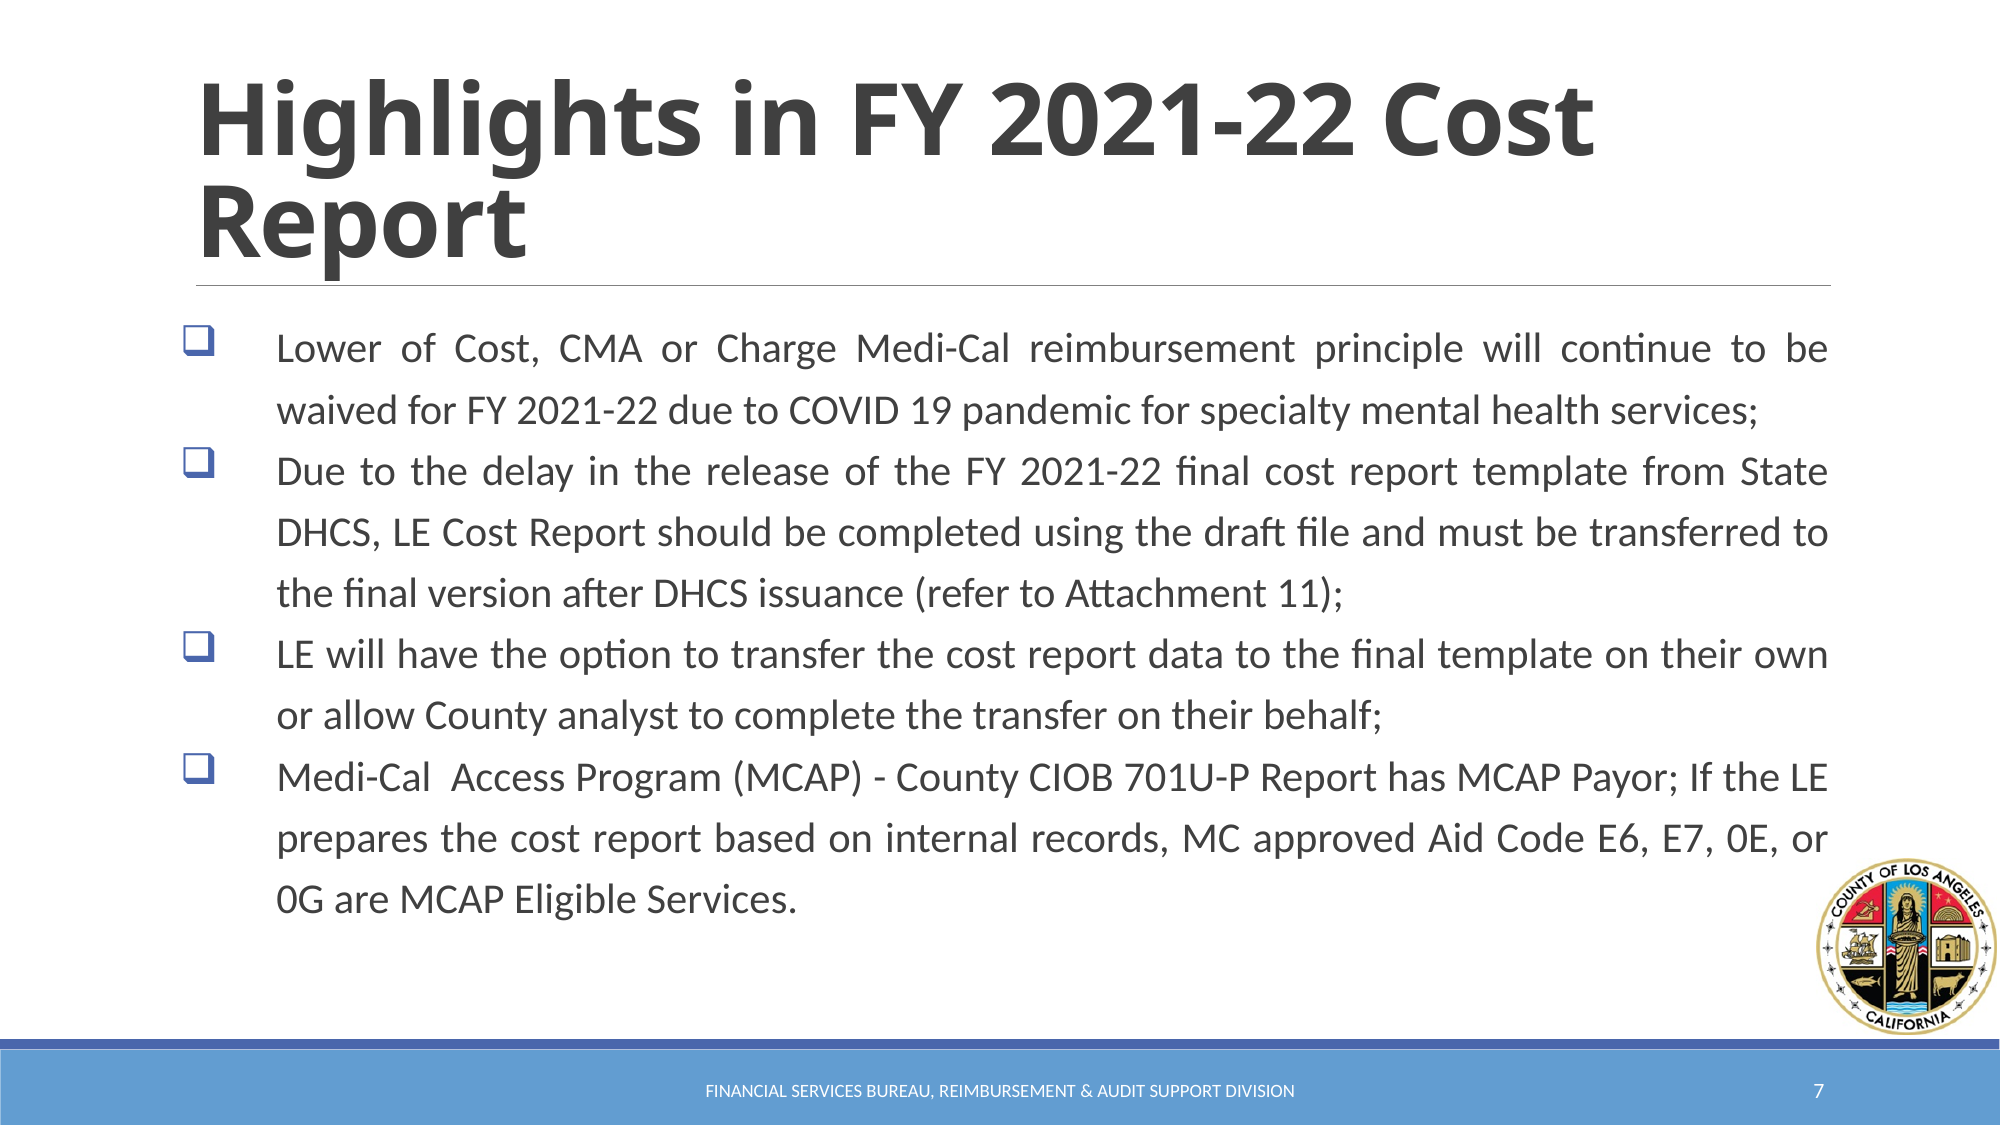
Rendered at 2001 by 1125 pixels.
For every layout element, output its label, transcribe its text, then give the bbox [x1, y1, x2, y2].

list Lower of Cost, CMA or Charge Medi-Cal reimbursement principle will continue to be waived for FY 2021-22 due to COVID 19 pandemic for specialty mental health services; Due to the delay in the release of the FY 2021-22 final cost report template from State DHCS, LE Cost Report should be completed using the draft file and must be transferred to the final version after DHCS issuance (refer to Attachment 11); LE will have the option to transfer the cost report data to the final template on their own or allow County analyst to complete the transfer on their behalf; Medi-Cal Access Program (MCAP) - County CIOB 701U-P Report has MCAP Payor; If the LE prepares the cost report based on internal records, MC approved Aid Code E6, E7, 0E, or 0G are MCAP Eligible Services. [180, 302, 1830, 963]
picture [1816, 858, 1997, 1035]
footer Financial Services Bureau, Reimbursement & Audit Support Division [604, 1059, 1396, 1120]
title Highlights in FY 2021-22 Cost Report [180, 47, 1830, 285]
slide_number 7 [1624, 1059, 1840, 1120]
